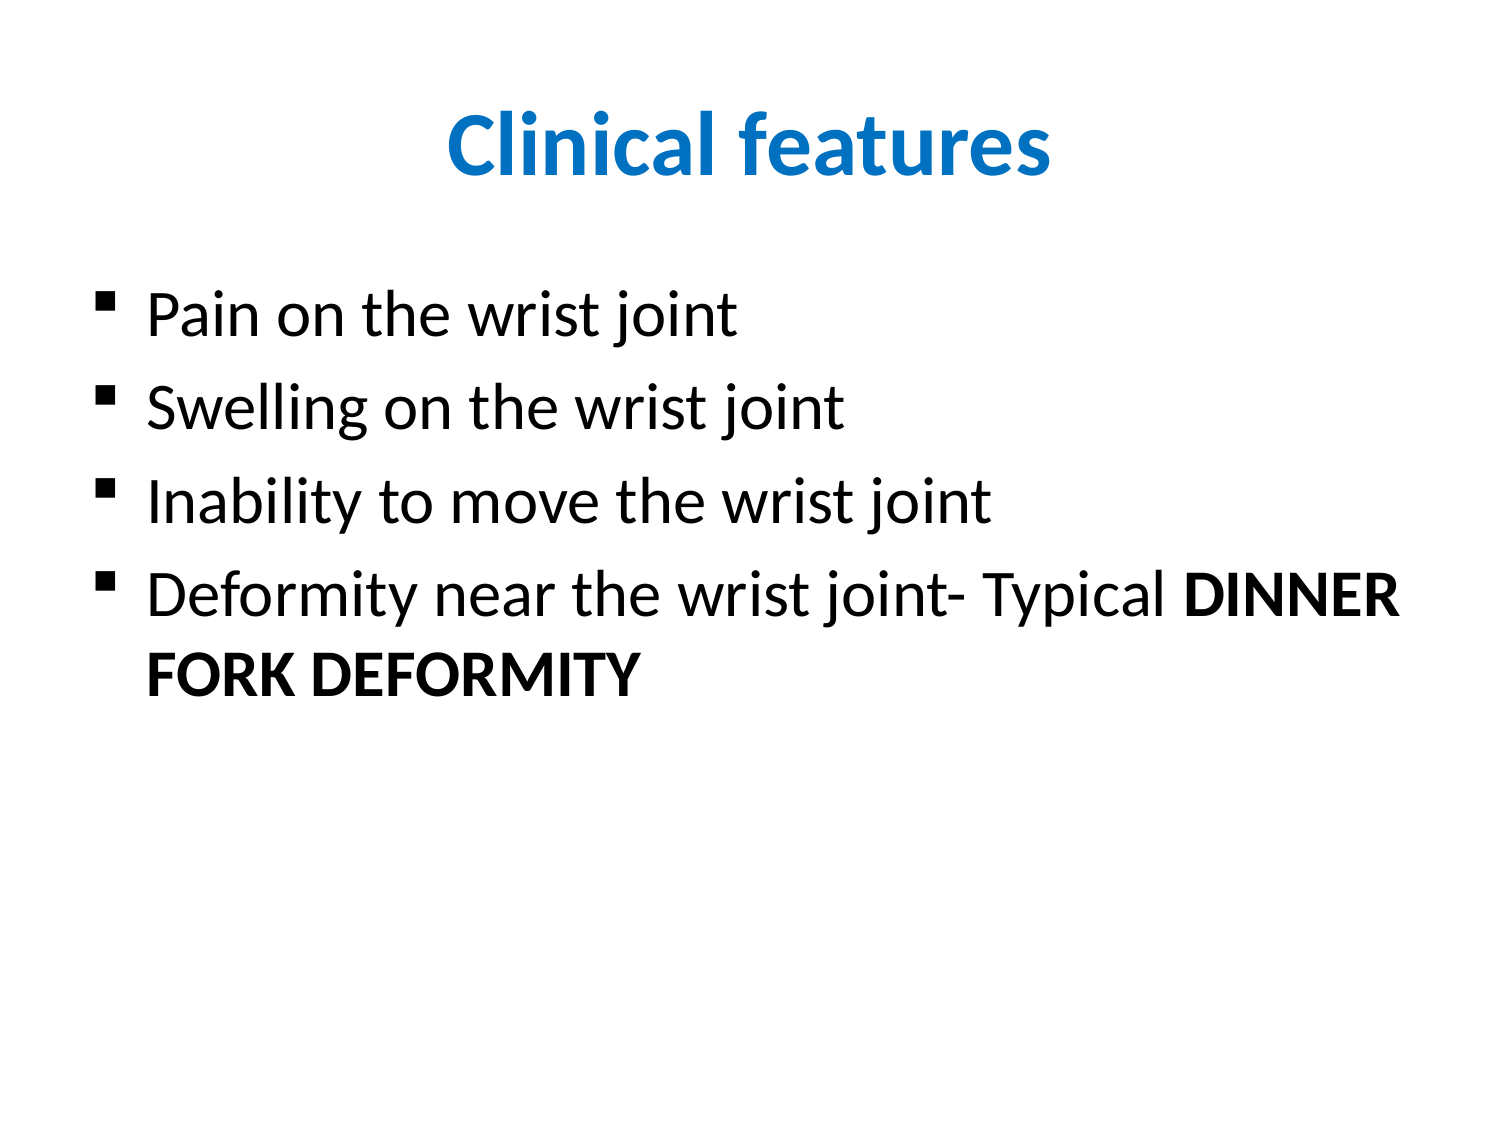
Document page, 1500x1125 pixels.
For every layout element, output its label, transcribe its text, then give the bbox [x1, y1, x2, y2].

list Pain on the wrist joint Swelling on the wrist joint Inability to move the wrist joint Deformity near the wrist joint- Typical DINNER FORK DEFORMITY [75, 262, 1425, 1005]
title Clinical features [75, 45, 1425, 233]
